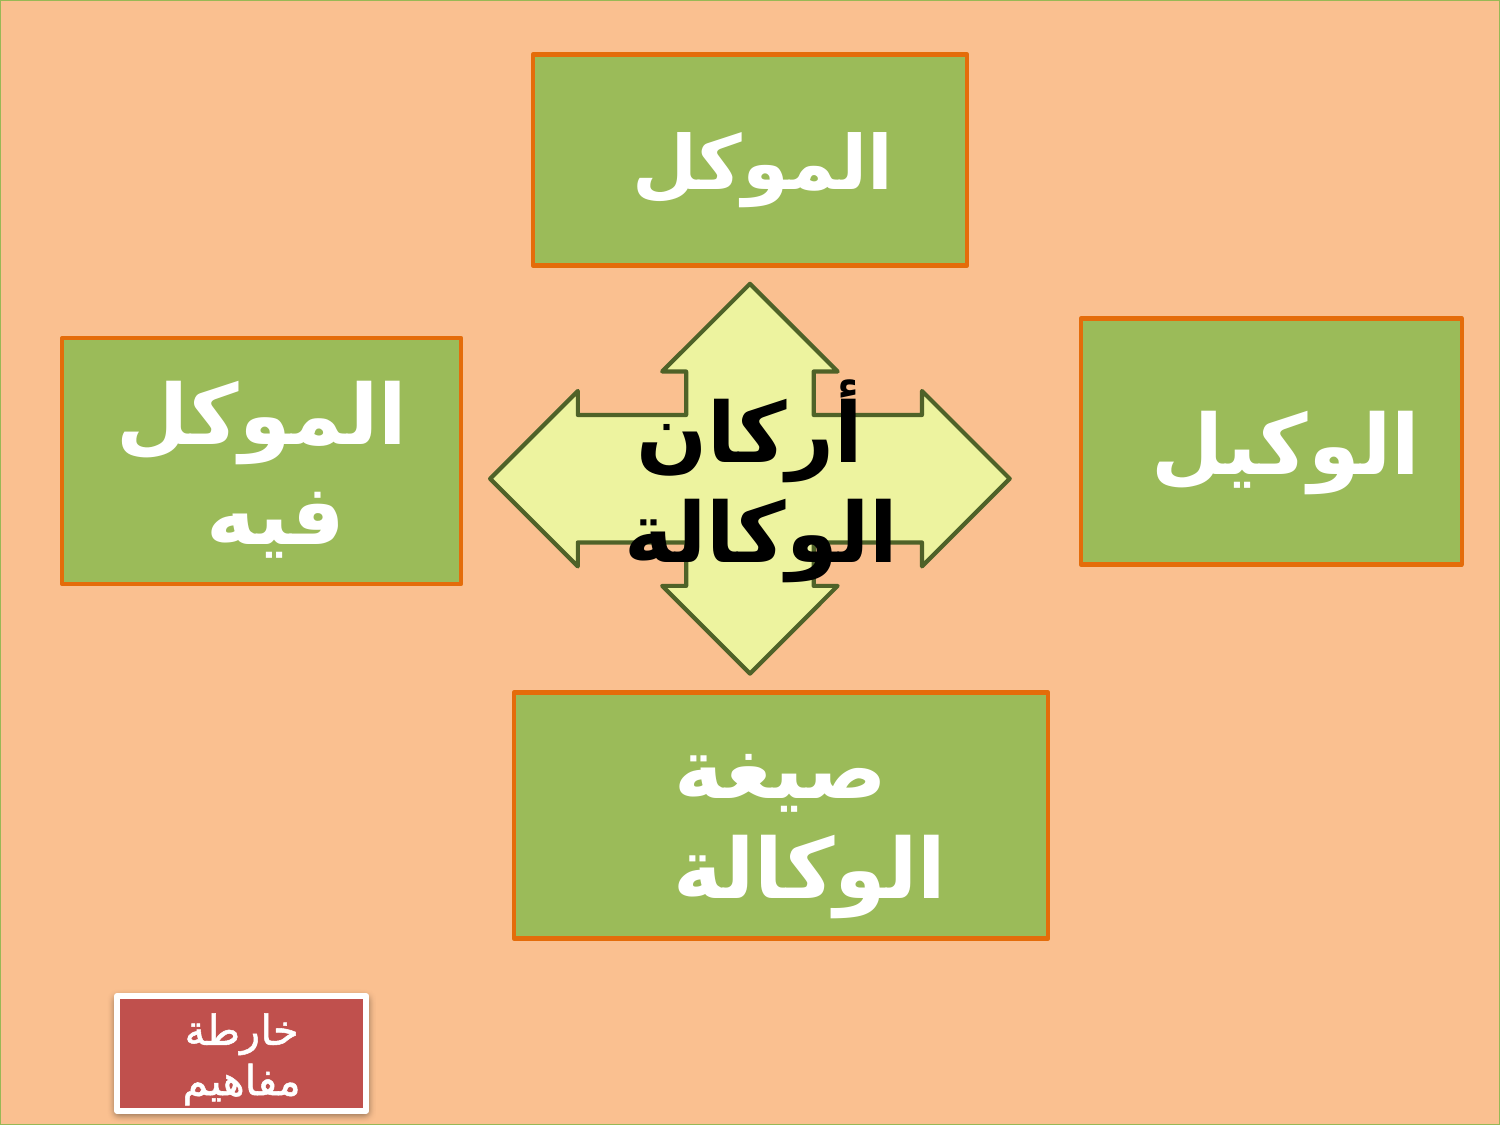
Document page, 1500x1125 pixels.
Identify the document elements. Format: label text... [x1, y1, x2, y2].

text_box الموكل [531, 52, 969, 268]
text_box خارطة مفاهيم [114, 993, 369, 1114]
text_box الموكل فيه [60, 336, 463, 586]
text_box الوكيل [1079, 316, 1464, 567]
text_box صيغة الوكالة [512, 690, 1050, 941]
text_box أركان الوكالة [488, 281, 1012, 676]
text_box [0, 0, 1500, 1125]
